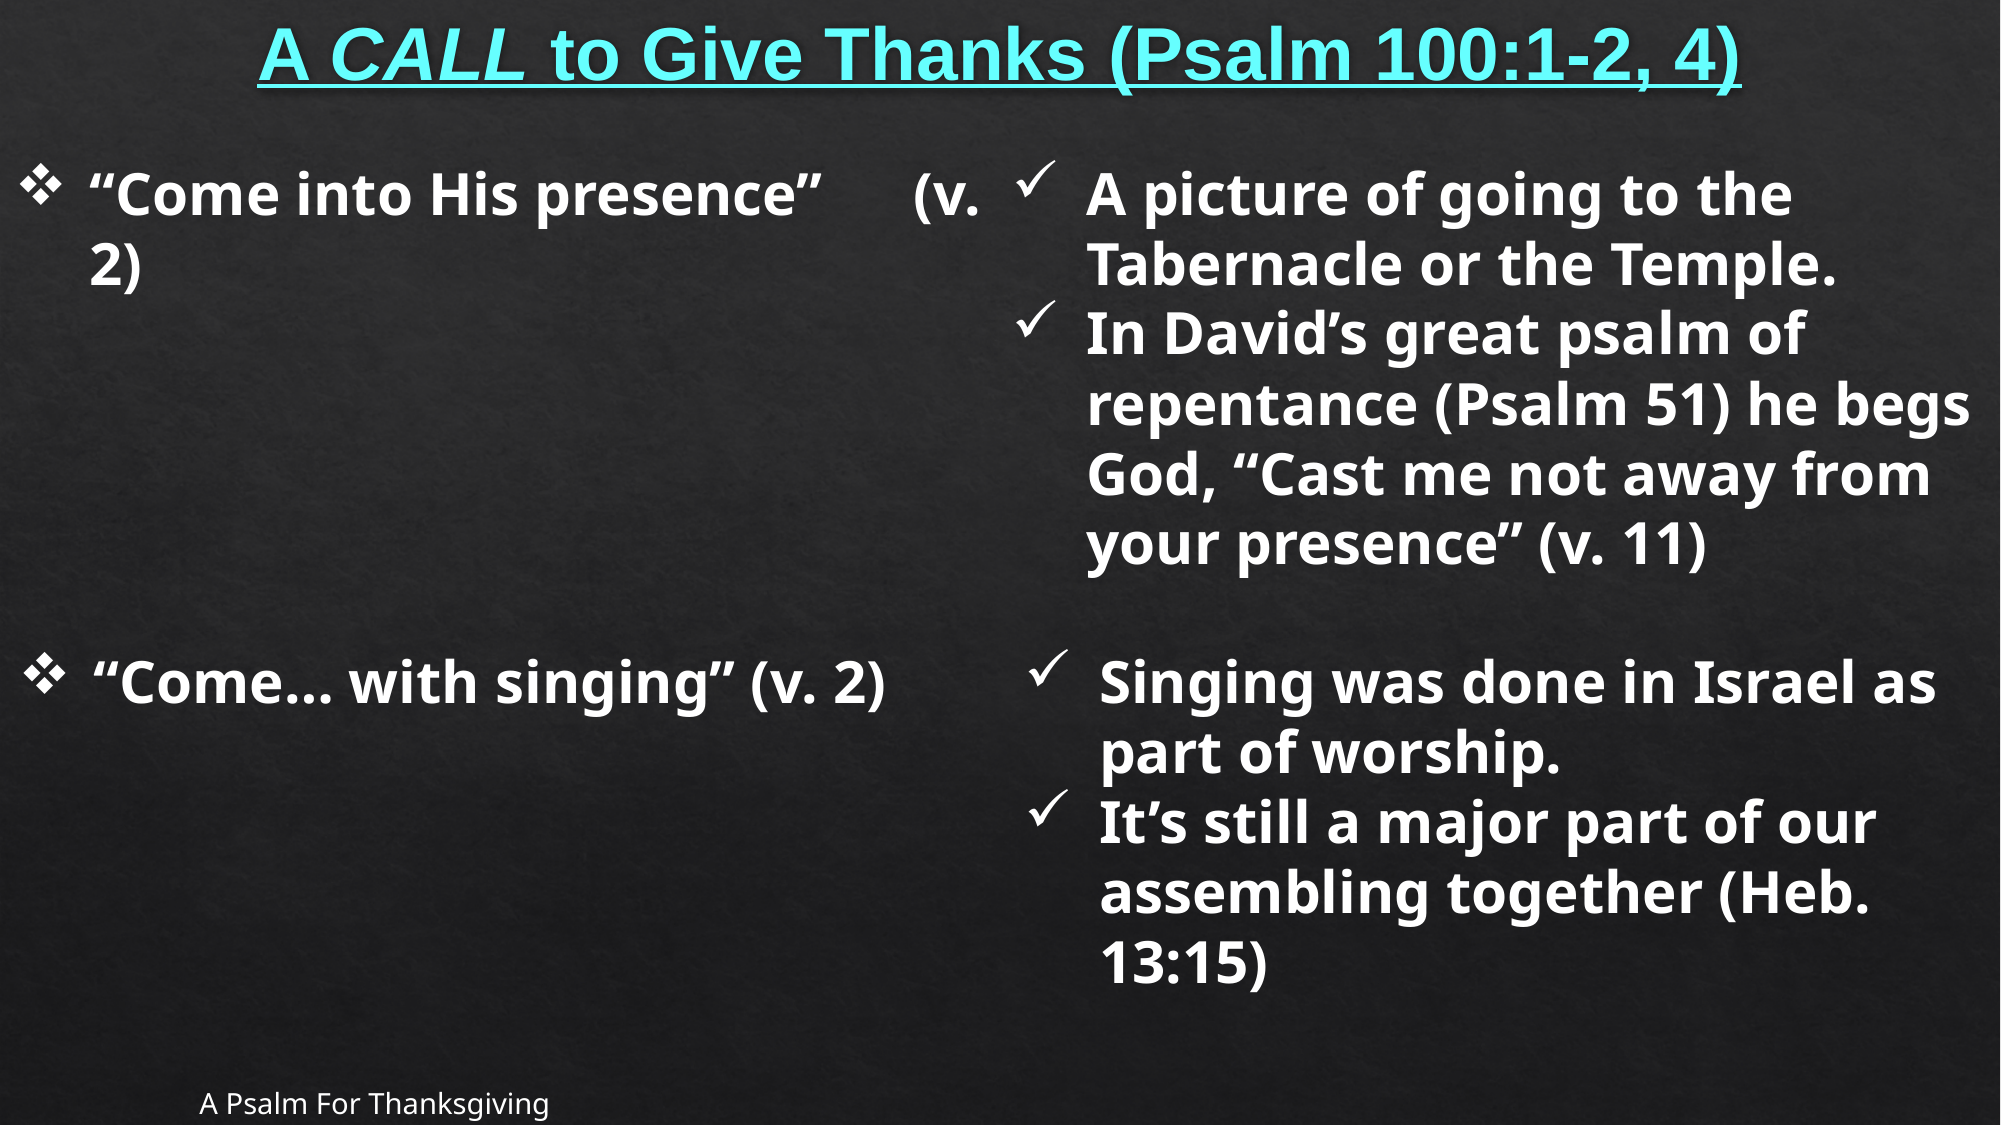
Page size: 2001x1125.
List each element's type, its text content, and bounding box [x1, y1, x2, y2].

text_box “Come into His presence” (v. 2) [0, 149, 996, 305]
text_box A picture of going to the Tabernacle or the Temple. In David’s great psalm of repentance (Psalm 51) he begs God, “Cast me not away from your presence” (v. 11) [996, 149, 1997, 584]
text_box “Come… with singing” (v. 2) [3, 638, 1009, 723]
title A CALL to Give Thanks (Psalm 100:1-2, 4) [0, 0, 2000, 100]
text_box Singing was done in Israel as part of worship. It’s still a major part of our assembling together (Heb. 13:15) [1009, 638, 1997, 1003]
footer A Psalm For Thanksgiving [0, 1080, 750, 1125]
